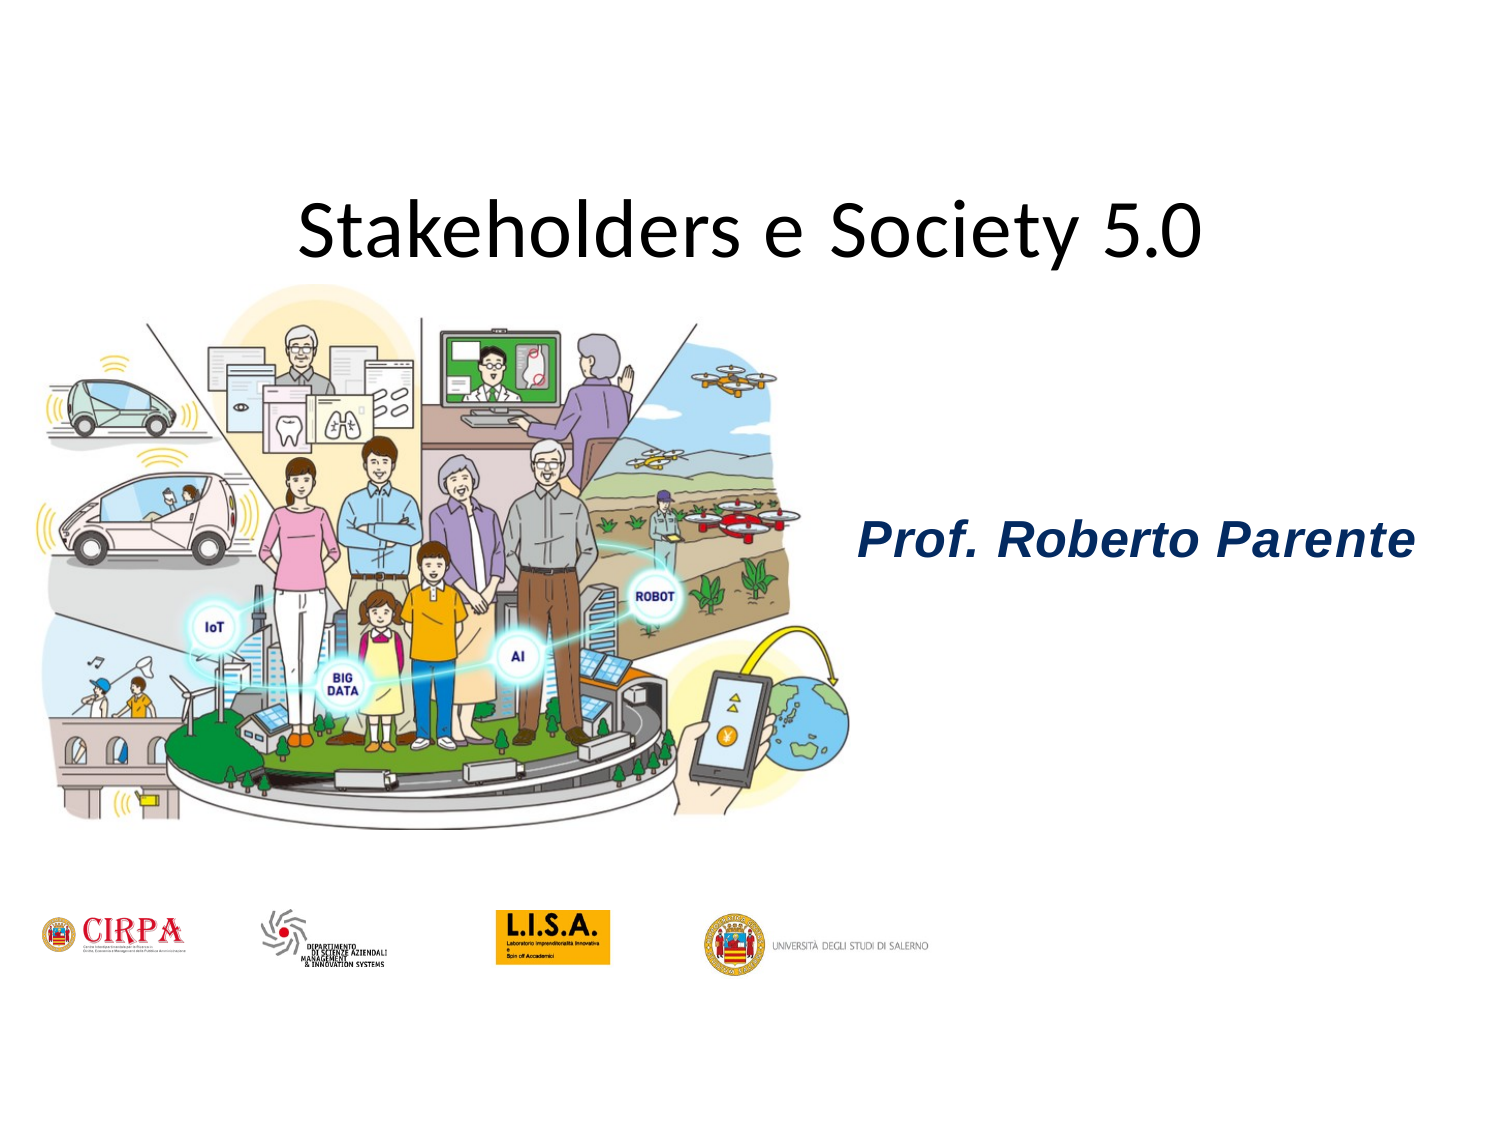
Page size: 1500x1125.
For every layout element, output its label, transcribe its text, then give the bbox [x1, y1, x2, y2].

text_box [491, 910, 614, 968]
text_box [34, 284, 851, 830]
text_box [35, 913, 195, 959]
text_box Prof. Roberto Parente [856, 399, 1419, 569]
text_box [700, 910, 932, 979]
text_box [260, 909, 387, 968]
title Stakeholders e Society 5.0 [188, 129, 1312, 319]
